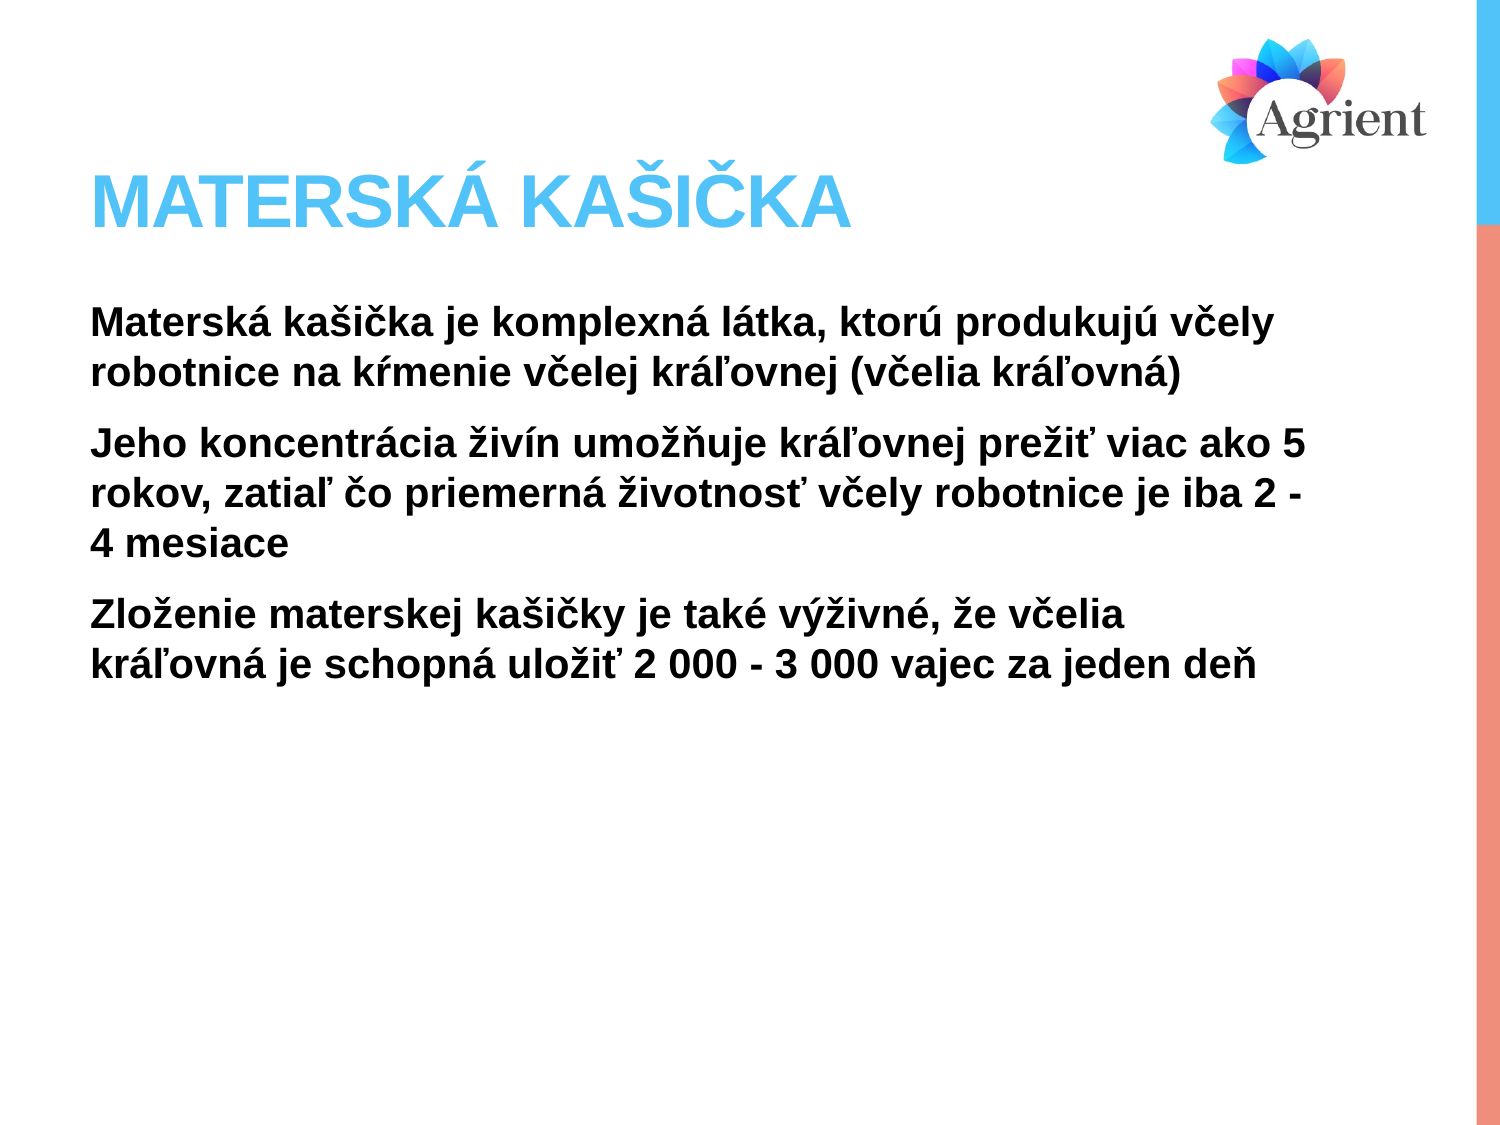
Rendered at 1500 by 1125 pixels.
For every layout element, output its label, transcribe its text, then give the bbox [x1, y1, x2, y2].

title Materská kašička [75, 25, 1025, 250]
picture [1200, 30, 1436, 173]
list Materská kašička je komplexná látka, ktorú produkujú včely robotnice na kŕmenie včelej kráľovnej (včelia kráľovná) Jeho koncentrácia živín umožňuje kráľovnej prežiť viac ako 5 rokov, zatiaľ čo priemerná životnosť včely robotnice je iba 2 - 4 mesiace Zloženie materskej kašičky je také výživné, že včelia kráľovná je schopná uložiť 2 000 - 3 000 vajec za jeden deň [75, 287, 1325, 1083]
